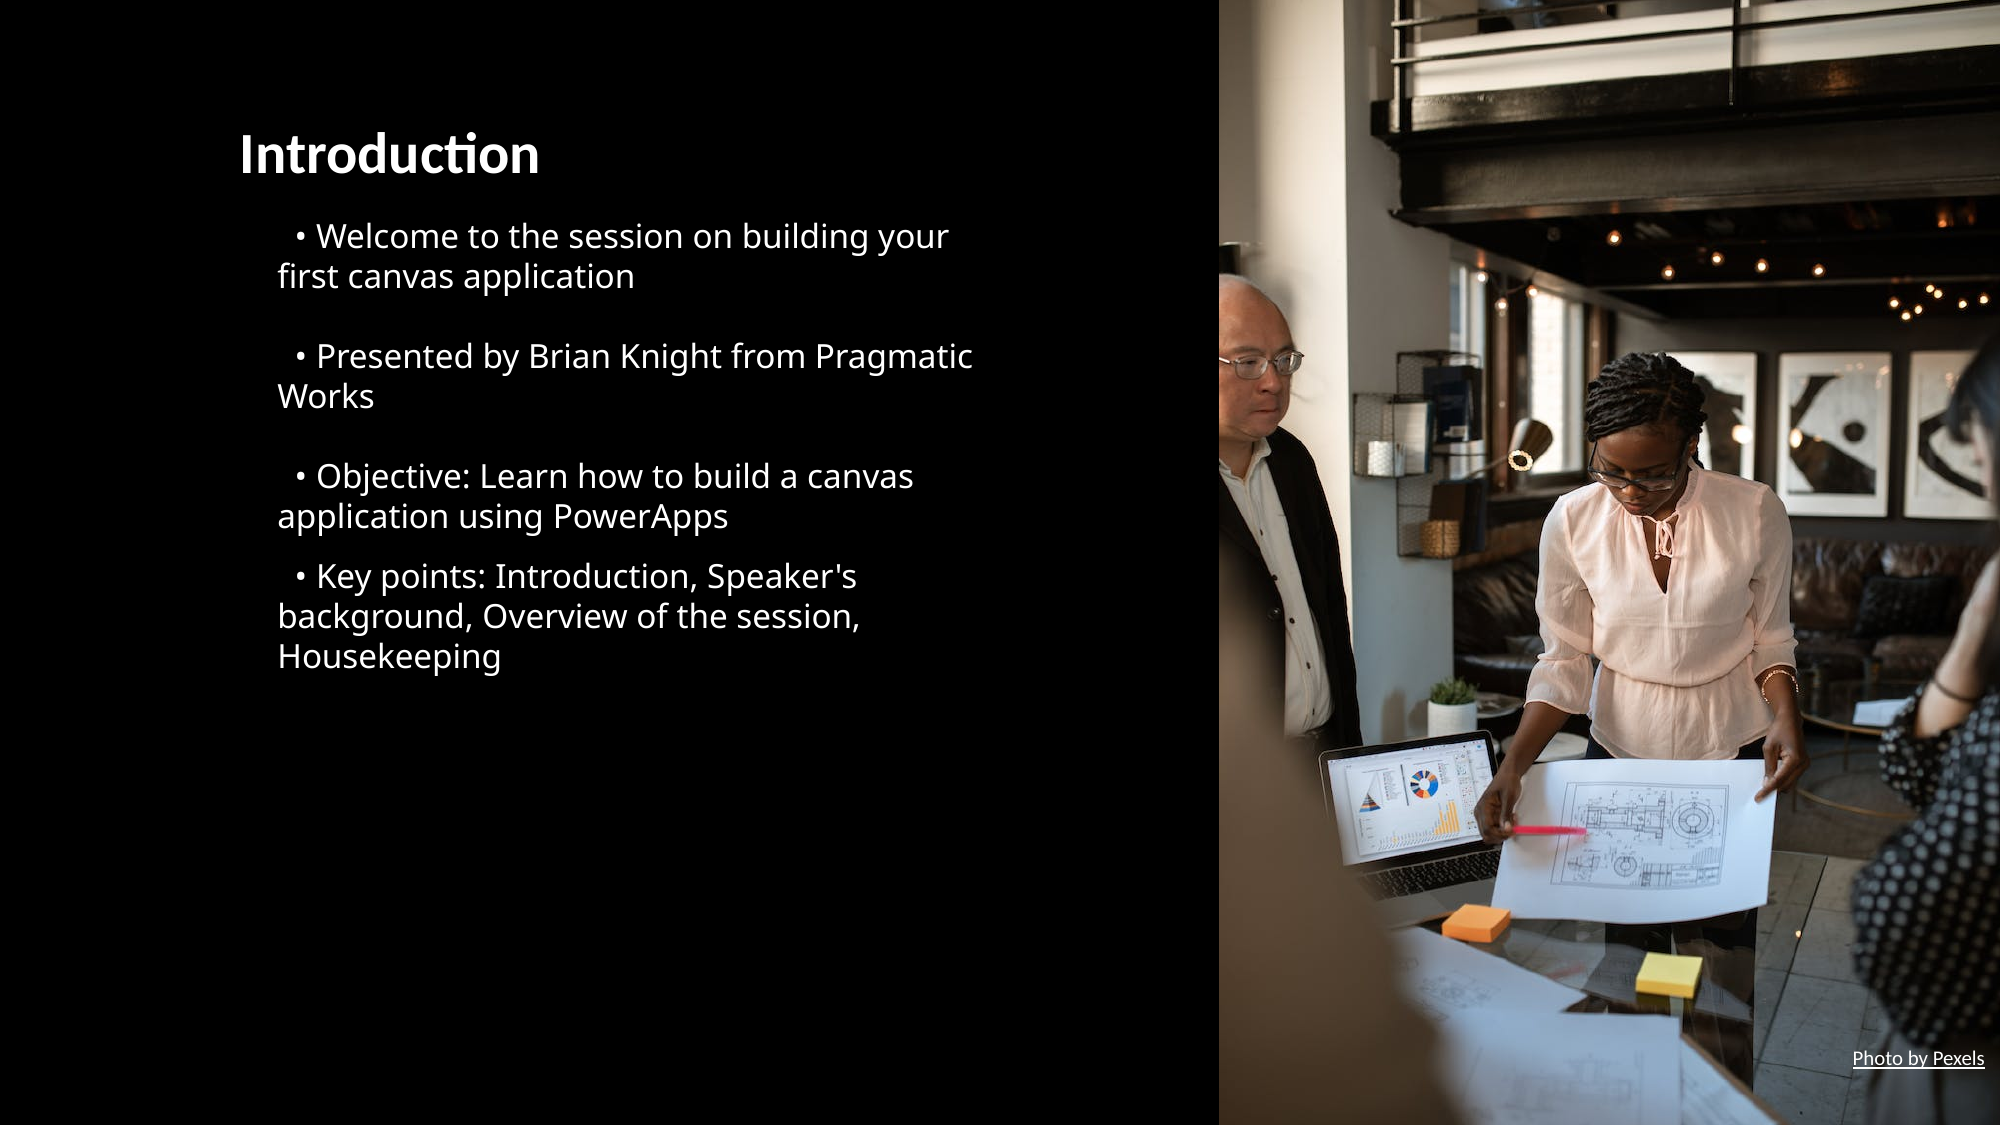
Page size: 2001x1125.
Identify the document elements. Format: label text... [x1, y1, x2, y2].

text_box • Welcome to the session on building your first canvas application [262, 217, 1013, 293]
picture [1219, 0, 2000, 1125]
text_box • Key points: Introduction, Speaker's background, Overview of the session, Housekeeping [262, 577, 1013, 653]
text_box Introduction [225, 112, 1219, 188]
text_box • Presented by Brian Knight from Pragmatic Works [262, 337, 1013, 413]
text_box • Objective: Learn how to build a canvas application using PowerApps [262, 457, 1013, 533]
